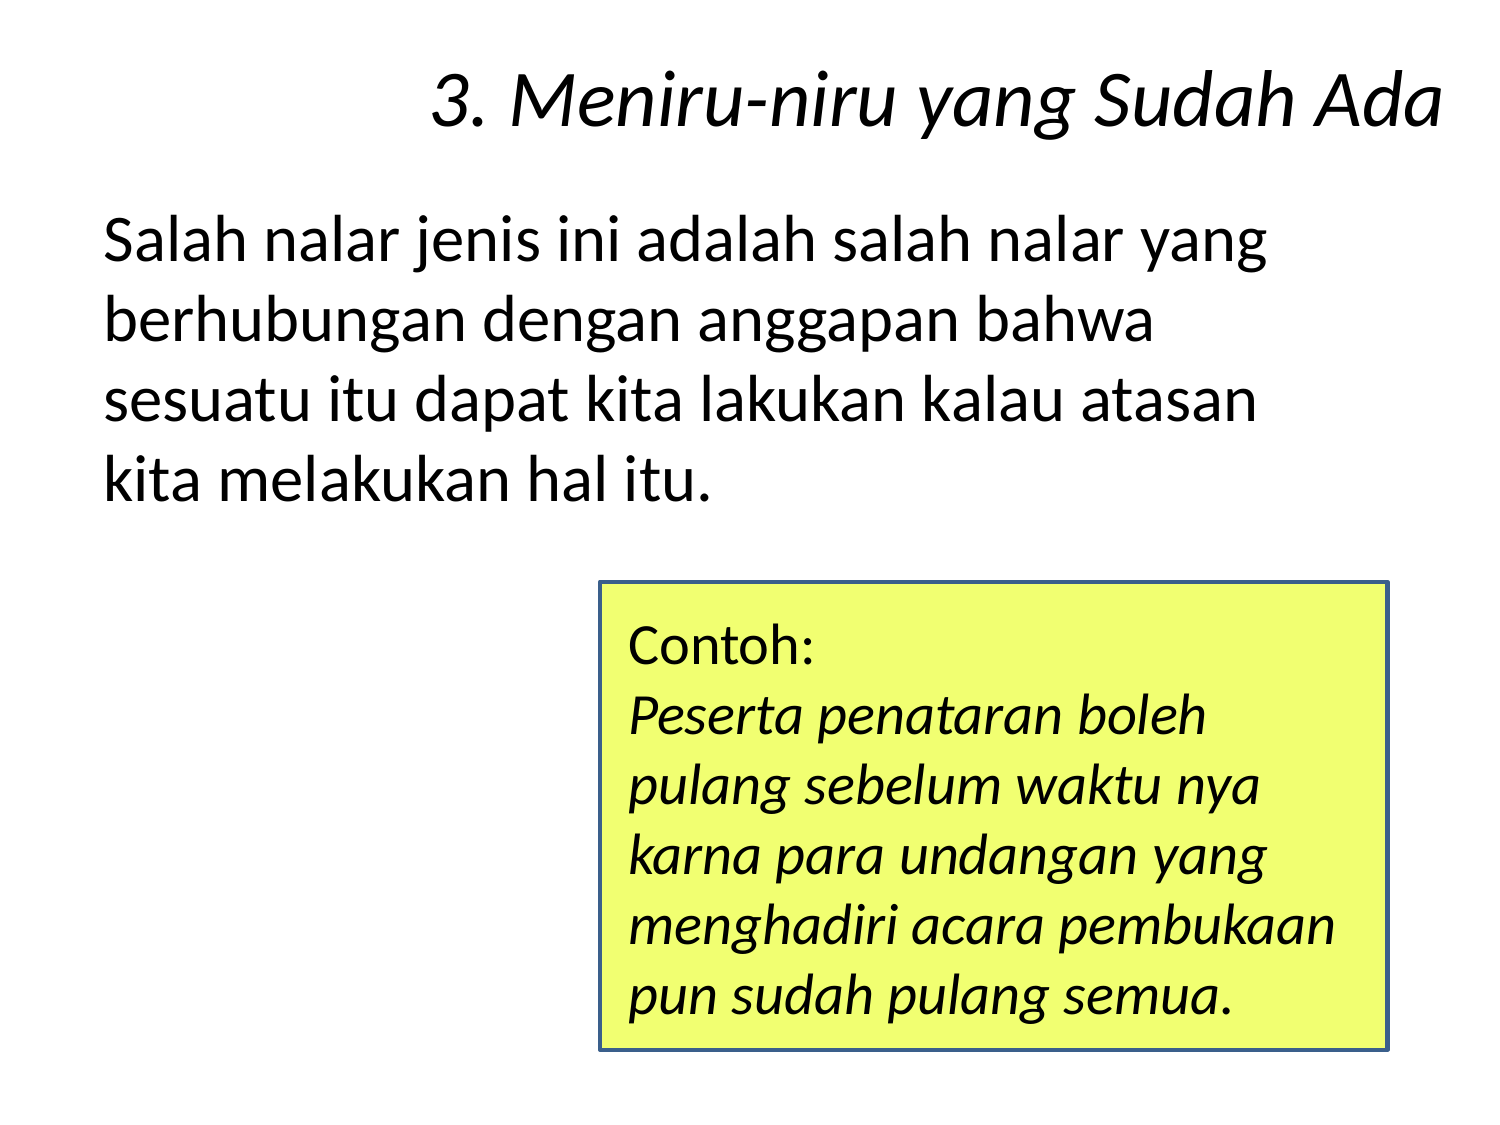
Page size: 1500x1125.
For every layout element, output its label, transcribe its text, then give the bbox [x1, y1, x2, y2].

text_box Contoh: Peserta penataran boleh pulang sebelum waktu nya karna para undangan yang menghadiri acara pembukaan pun sudah pulang semua. [598, 580, 1390, 1052]
list Salah nalar jenis ini adalah salah nalar yang berhubungan dengan anggapan bahwa sesuatu itu dapat kita lakukan kalau atasan kita melakukan hal itu. [75, 187, 1305, 532]
title 3. Meniru-niru yang Sudah Ada [375, 0, 1500, 188]
